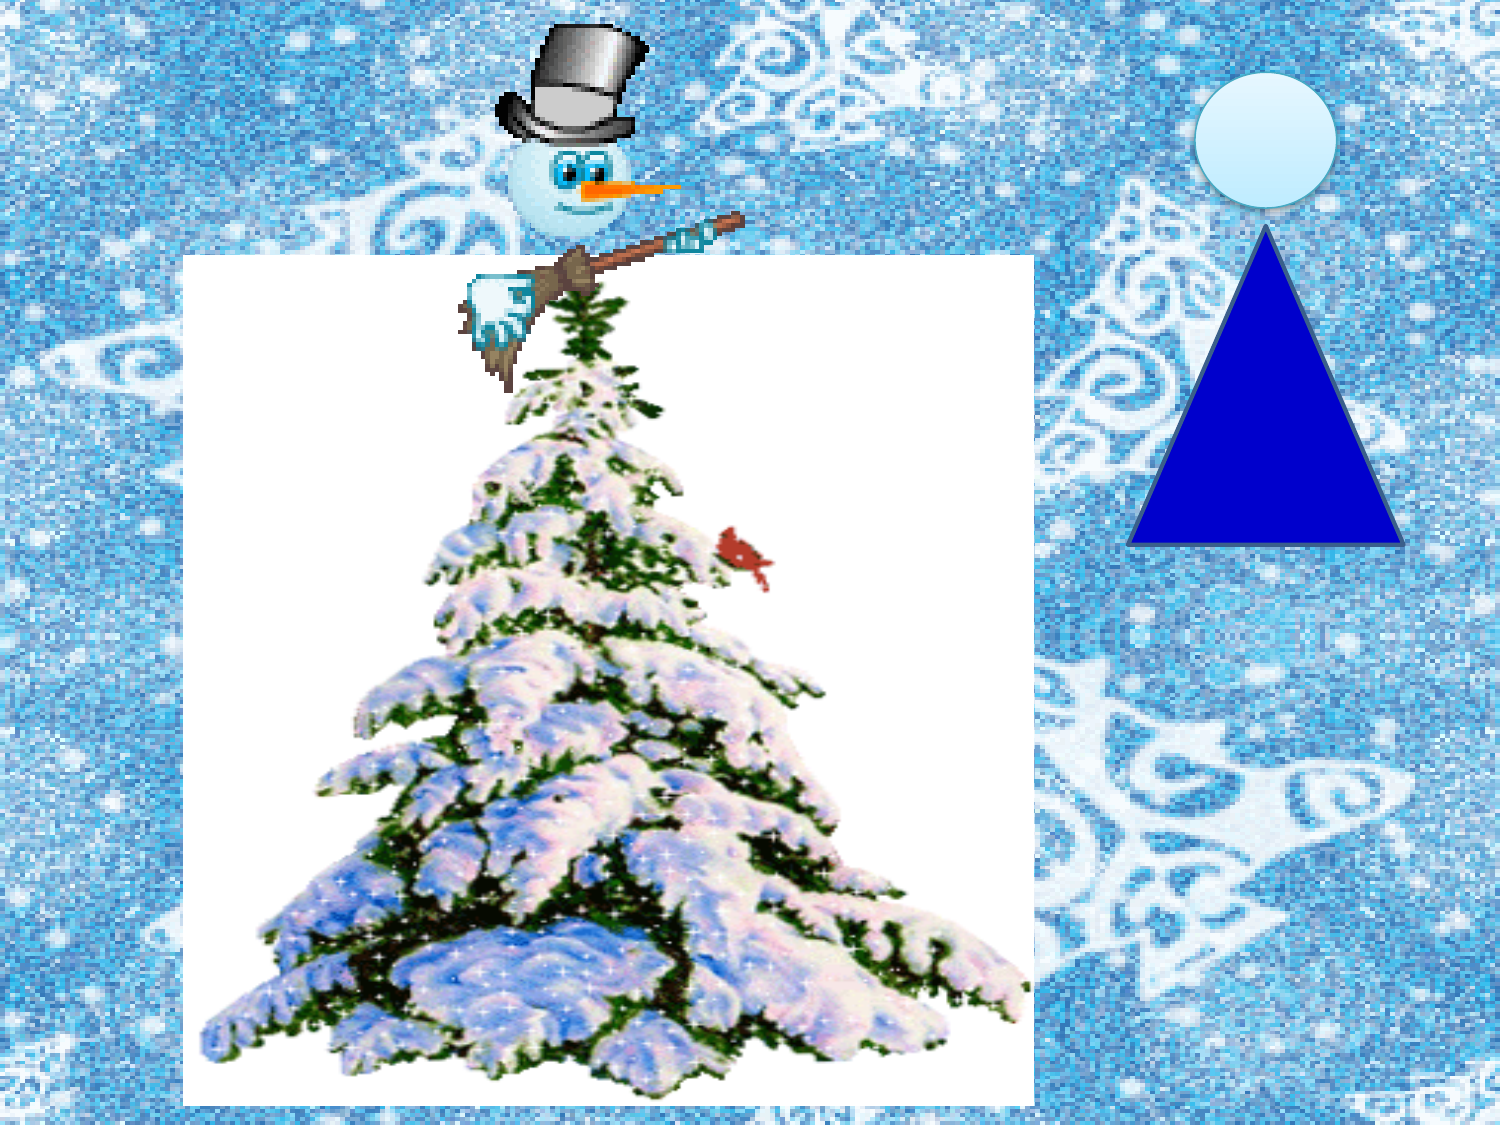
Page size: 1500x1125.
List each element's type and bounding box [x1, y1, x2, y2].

list [0, 0, 1500, 1125]
picture [182, 7, 1034, 1107]
